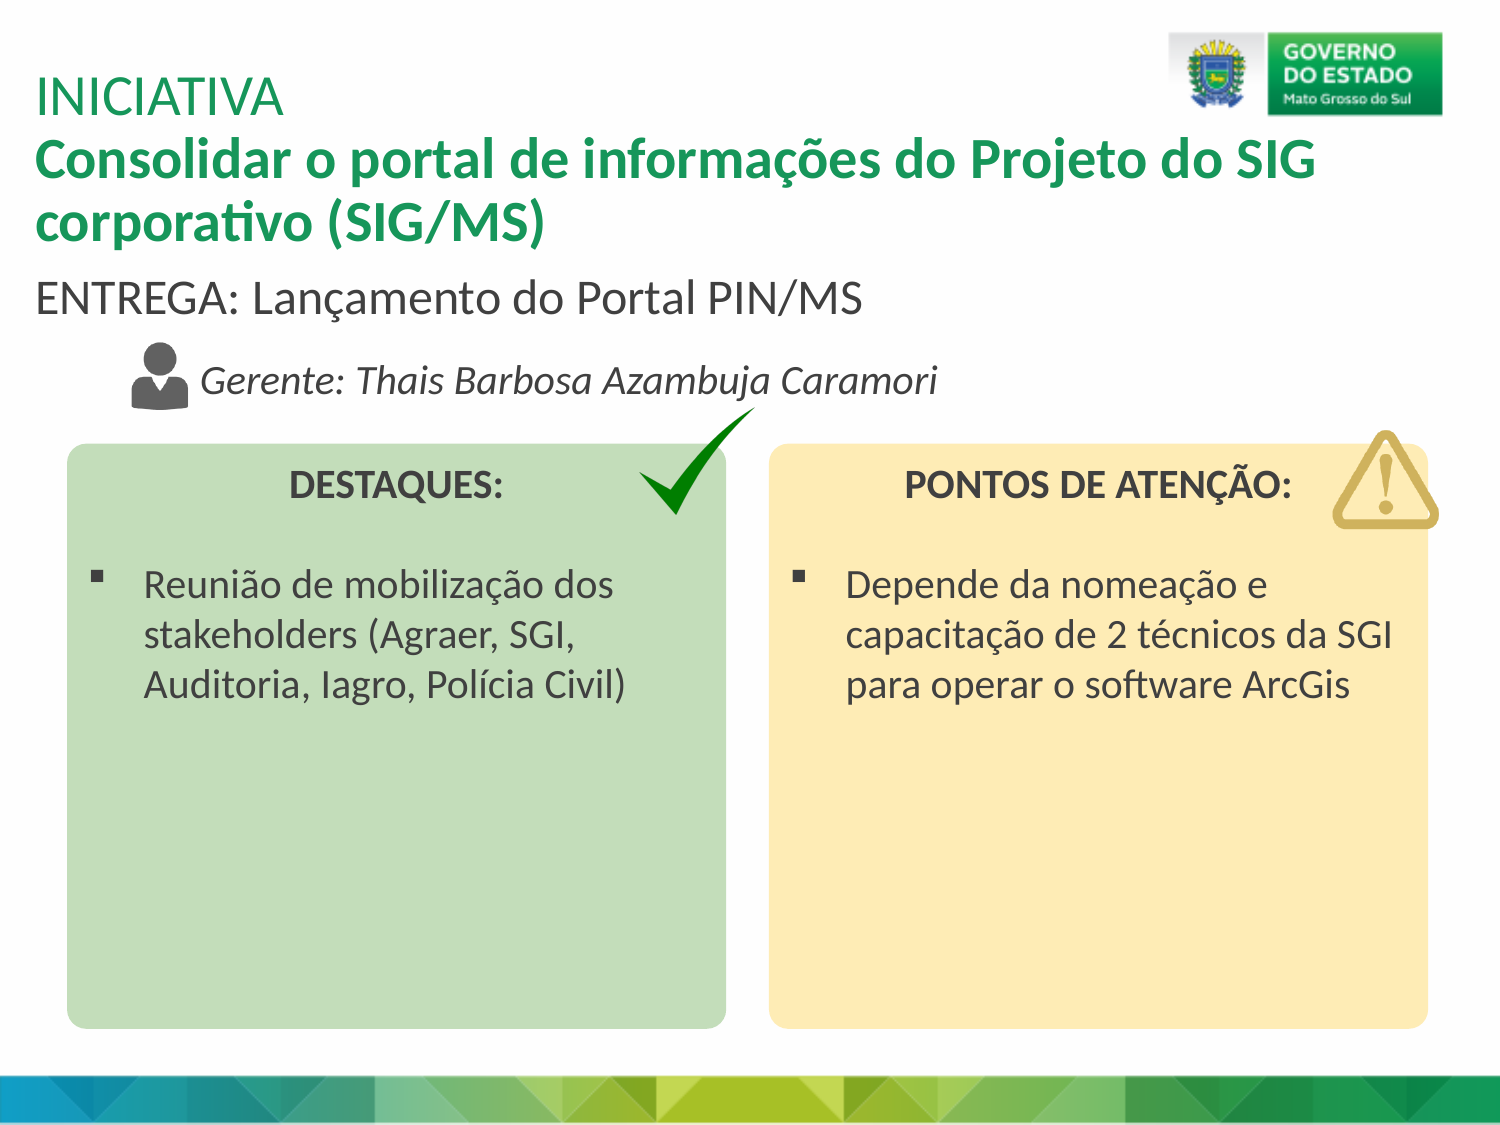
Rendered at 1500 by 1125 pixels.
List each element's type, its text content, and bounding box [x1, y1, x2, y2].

text_box ENTREGA: Lançamento do Portal PIN/MS [20, 263, 1424, 337]
text_box Gerente: Thais Barbosa Azambuja Caramori [184, 350, 1500, 424]
picture [0, 0, 1500, 1125]
text_box DESTAQUES: Reunião de mobilização dos stakeholders (Agraer, SGI, Auditoria, Iagro, Polícia Civil) [65, 442, 728, 1030]
text_box INICIATIVA Consolidar o portal de informações do Projeto do SIG corporativo (SIG/MS) [20, 57, 1462, 183]
text_box PONTOS DE ATENÇÃO: Depende da nomeação e capacitação de 2 técnicos da SGI para operar o software ArcGis [767, 442, 1430, 1030]
